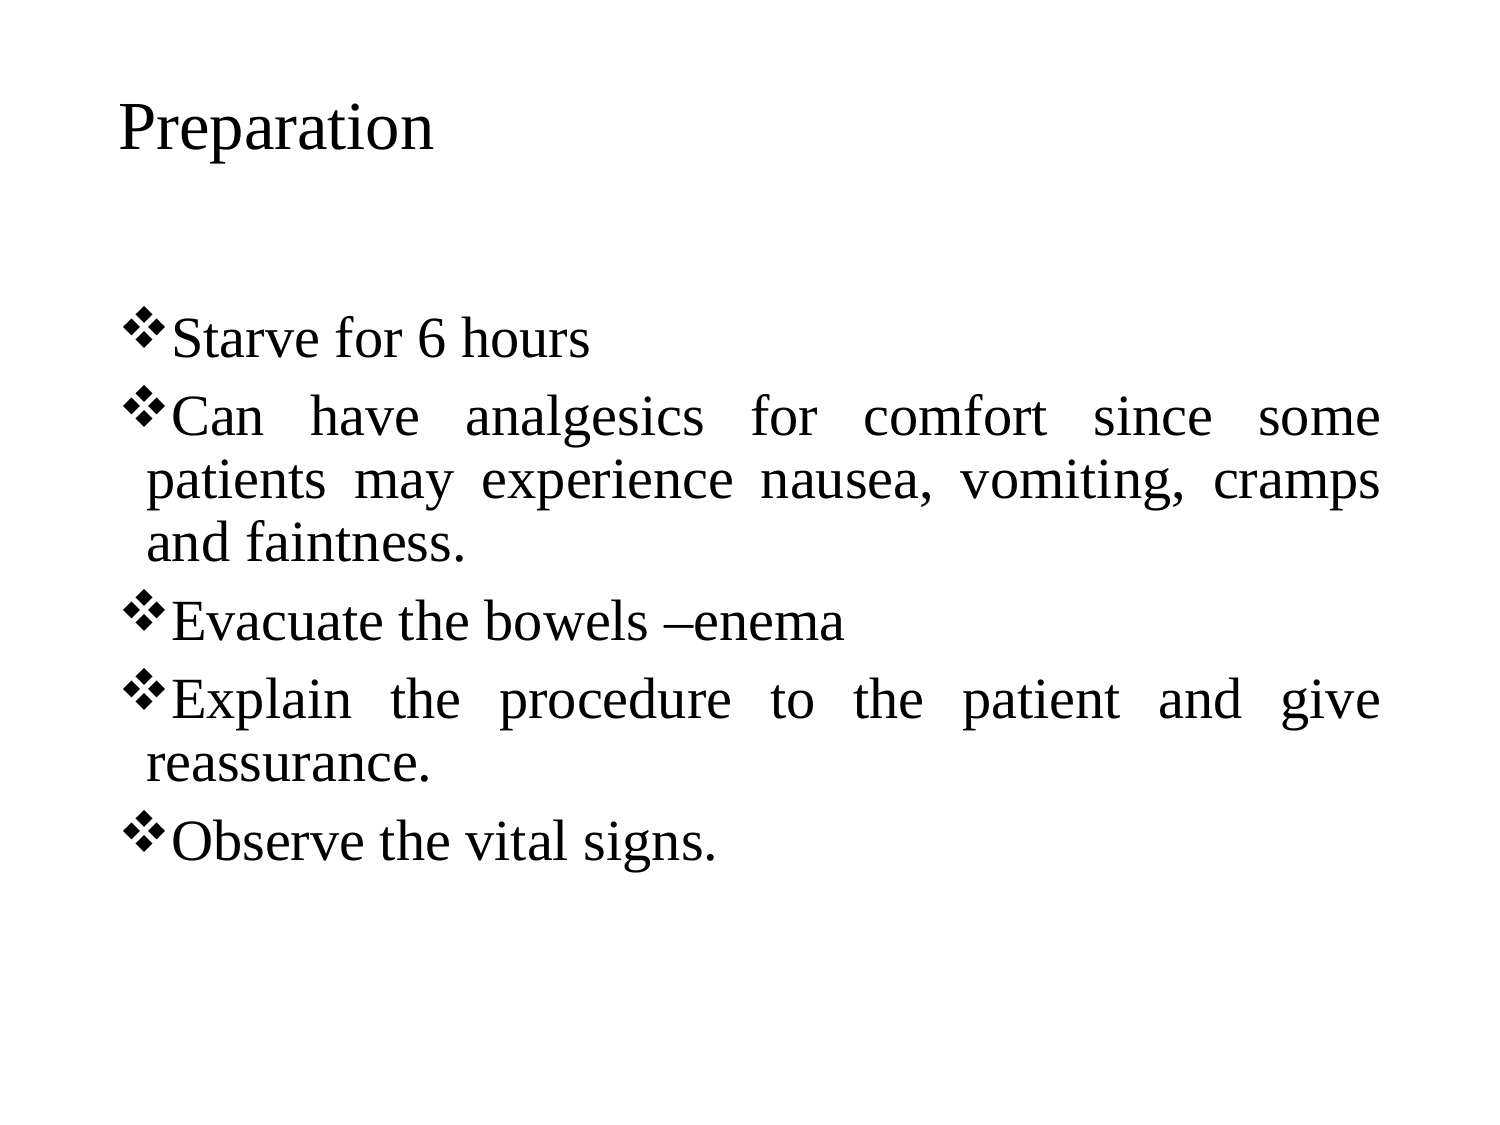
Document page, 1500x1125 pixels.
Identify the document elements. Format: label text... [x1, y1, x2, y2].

list Starve for 6 hours Can have analgesics for comfort since some patients may experience nausea, vomiting, cramps and faintness. Evacuate the bowels –enema Explain the procedure to the patient and give reassurance. Observe the vital signs. [103, 299, 1397, 1014]
title Preparation [103, 59, 1397, 278]
